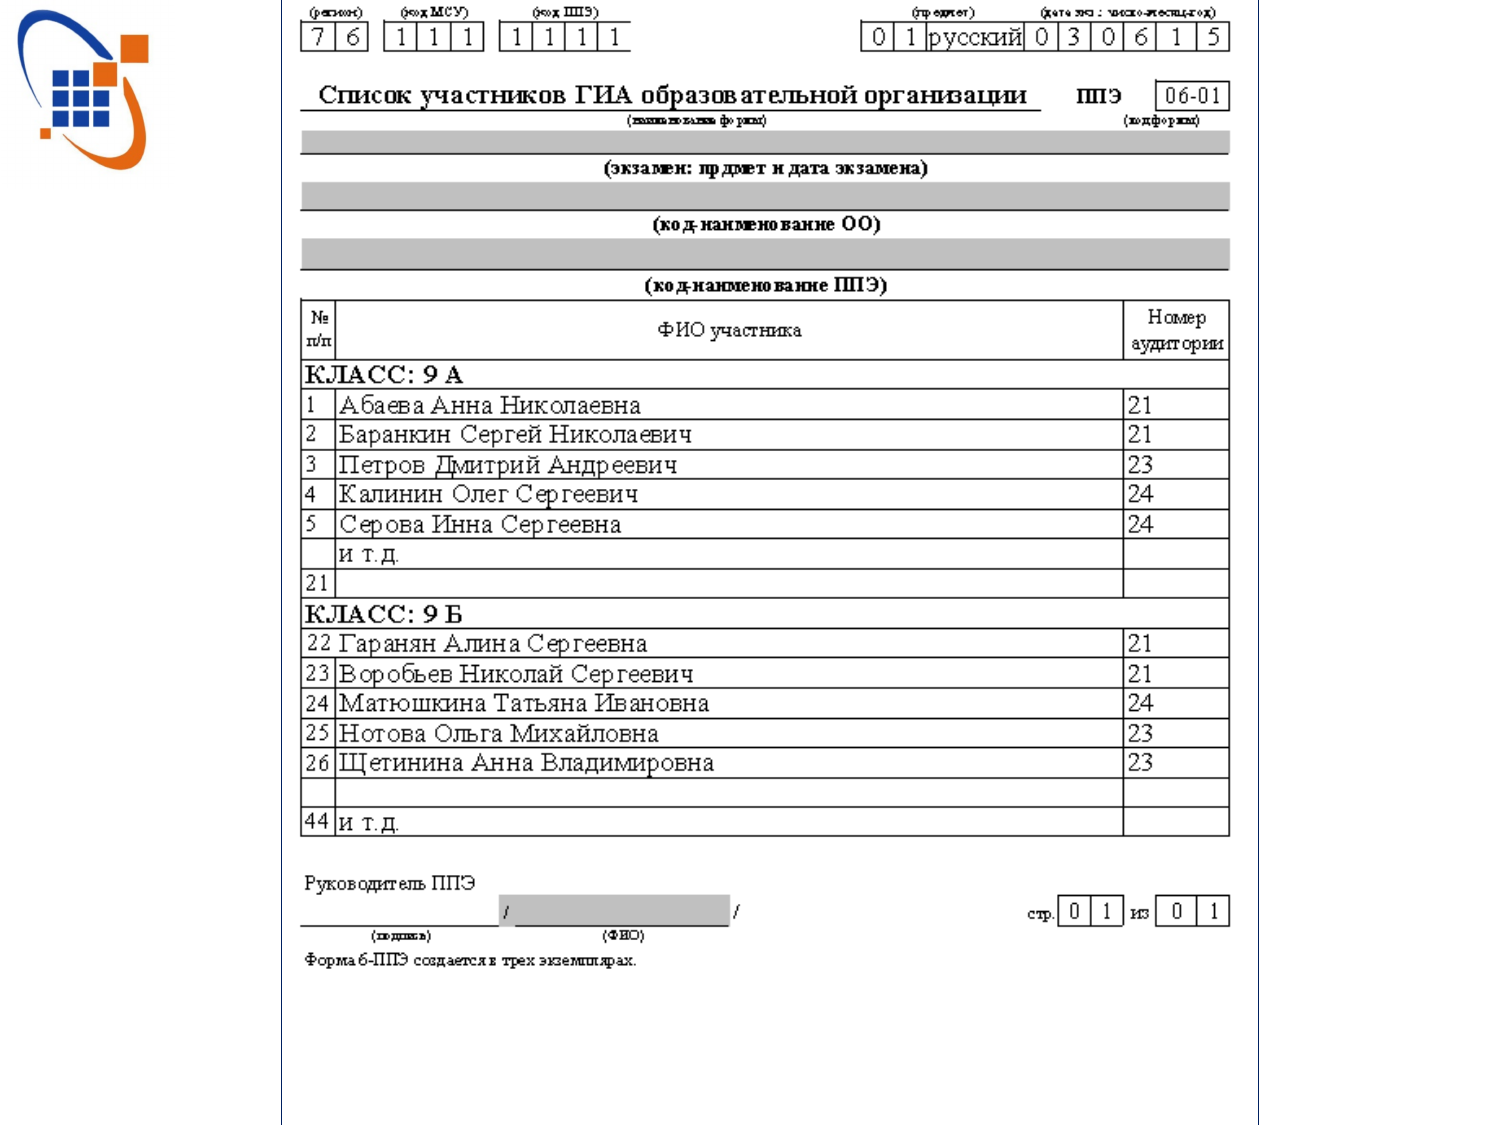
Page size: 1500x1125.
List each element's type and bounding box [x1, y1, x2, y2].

picture [13, 12, 163, 177]
picture [280, 0, 1259, 1125]
